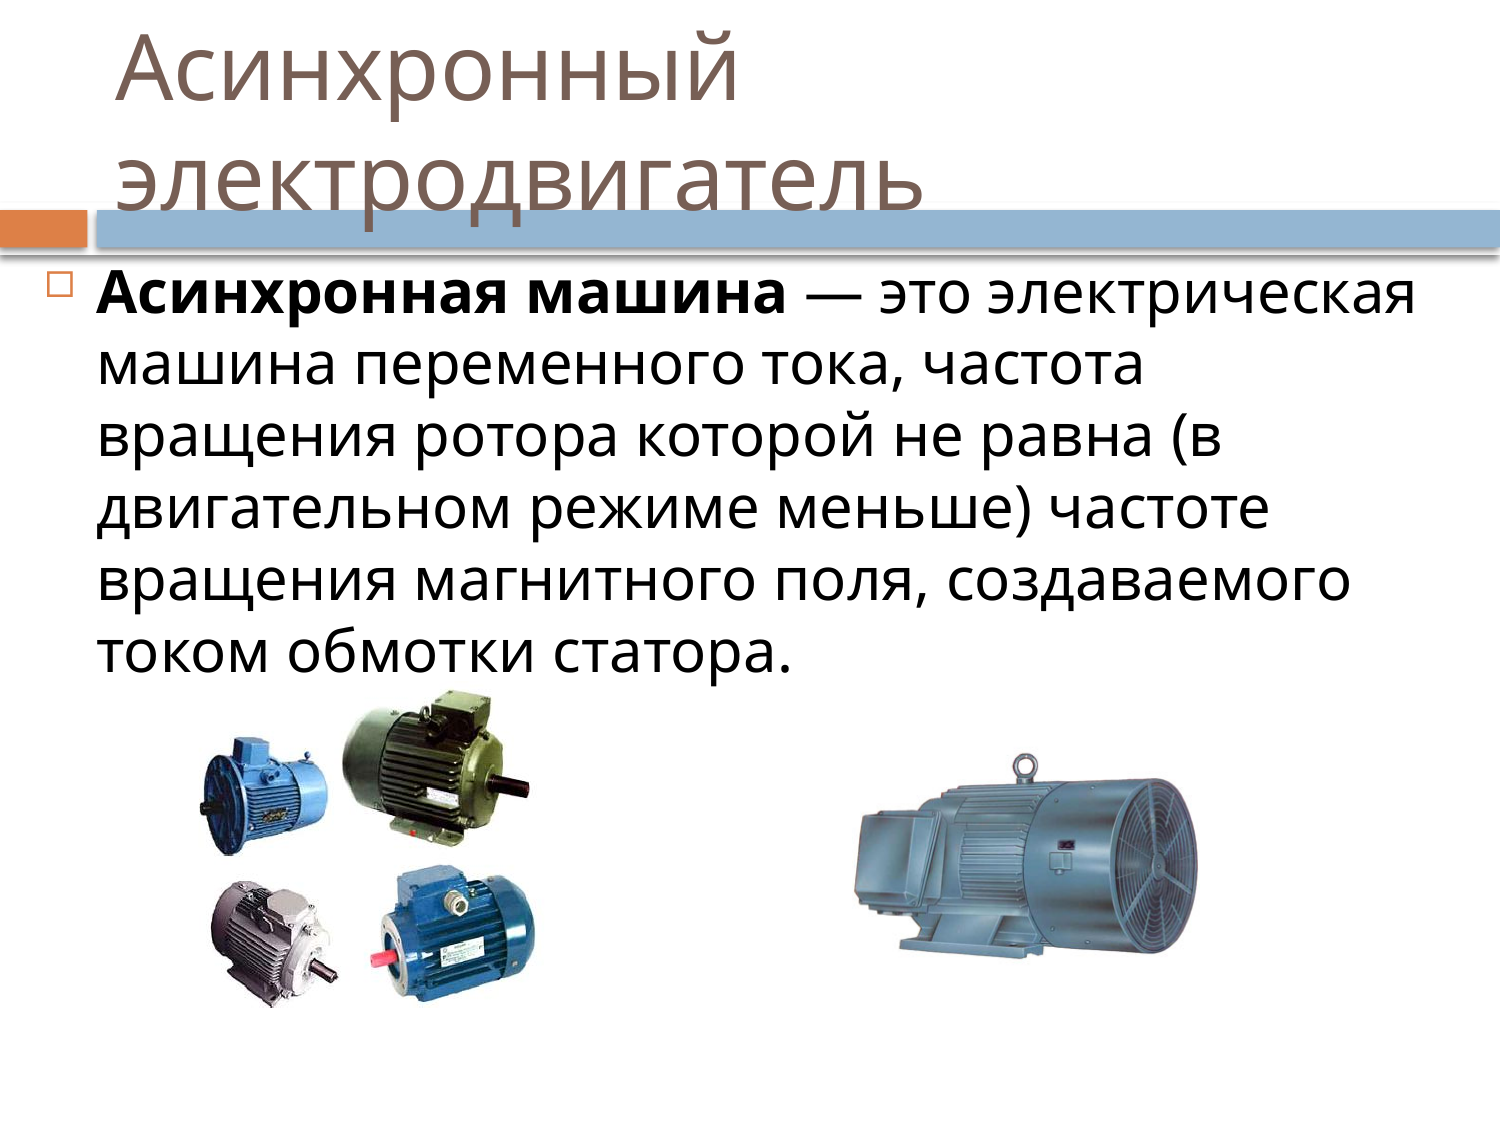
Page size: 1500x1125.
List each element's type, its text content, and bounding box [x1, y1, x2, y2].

picture [844, 673, 1209, 1038]
picture [123, 681, 619, 1009]
list Асинхронная машина — это электрическая машина переменного тока, частота вращения ротора которой не равна (в двигательном режиме меньше) частоте вращения магнитного поля, создаваемого током обмотки статора. [29, 246, 1459, 693]
title Асинхронный электродвигатель [100, 37, 1438, 200]
